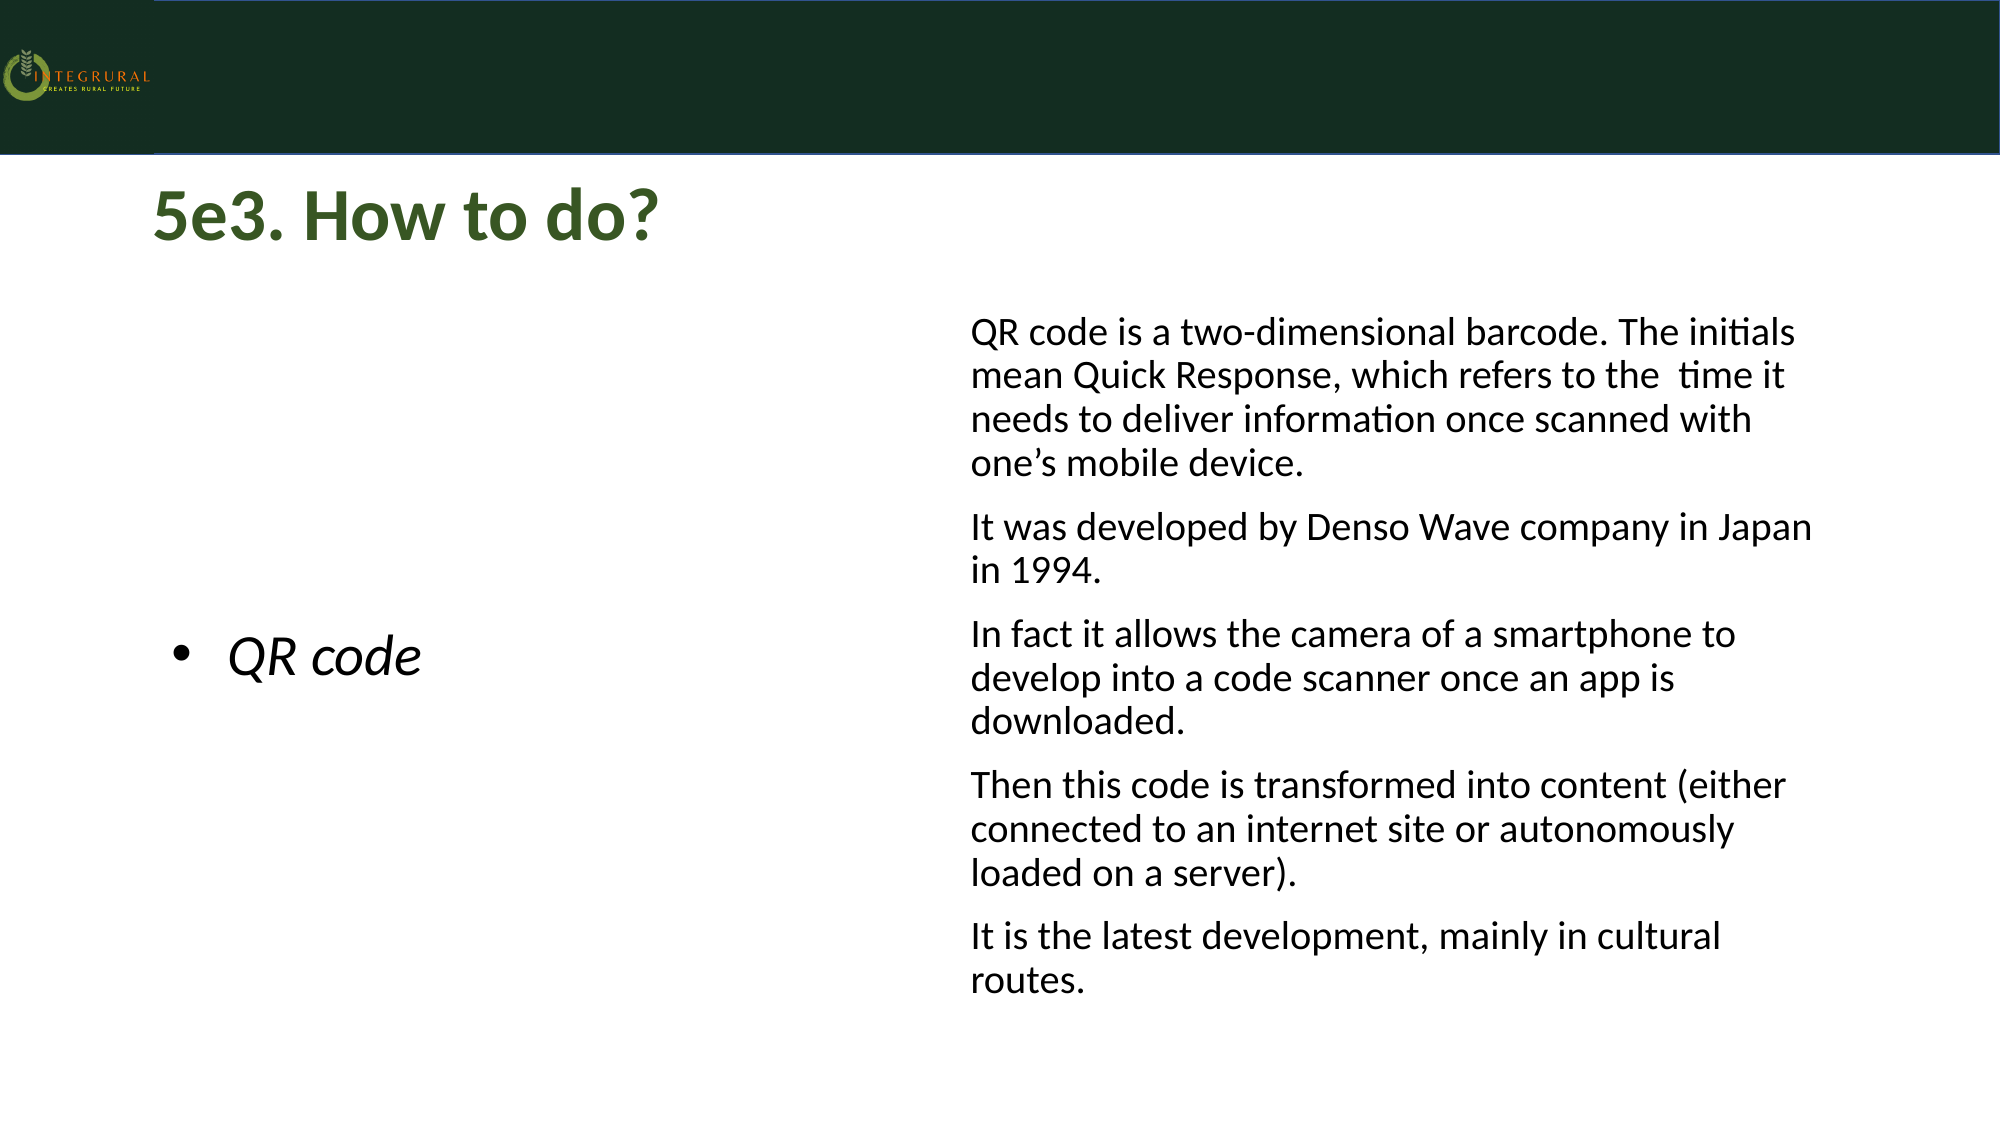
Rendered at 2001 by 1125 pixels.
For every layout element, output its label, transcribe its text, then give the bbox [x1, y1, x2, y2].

text_box [156, 0, 2000, 154]
picture [0, 0, 154, 154]
list QR code [137, 299, 825, 1014]
list QR code is a two-dimensional barcode. The initials mean Quick Response, which refers to the time it needs to deliver information once scanned with one’s mobile device. It was developed by Denso Wave company in Japan in 1994. In fact it allows the camera of a smartphone to develop into a code scanner once an app is downloaded. Then this code is transformed into content (either connected to an internet site or autonomously loaded on a server). It is the latest development, mainly in cultural routes. [937, 299, 1863, 1014]
title 5e3. How to do? [137, 107, 1863, 325]
